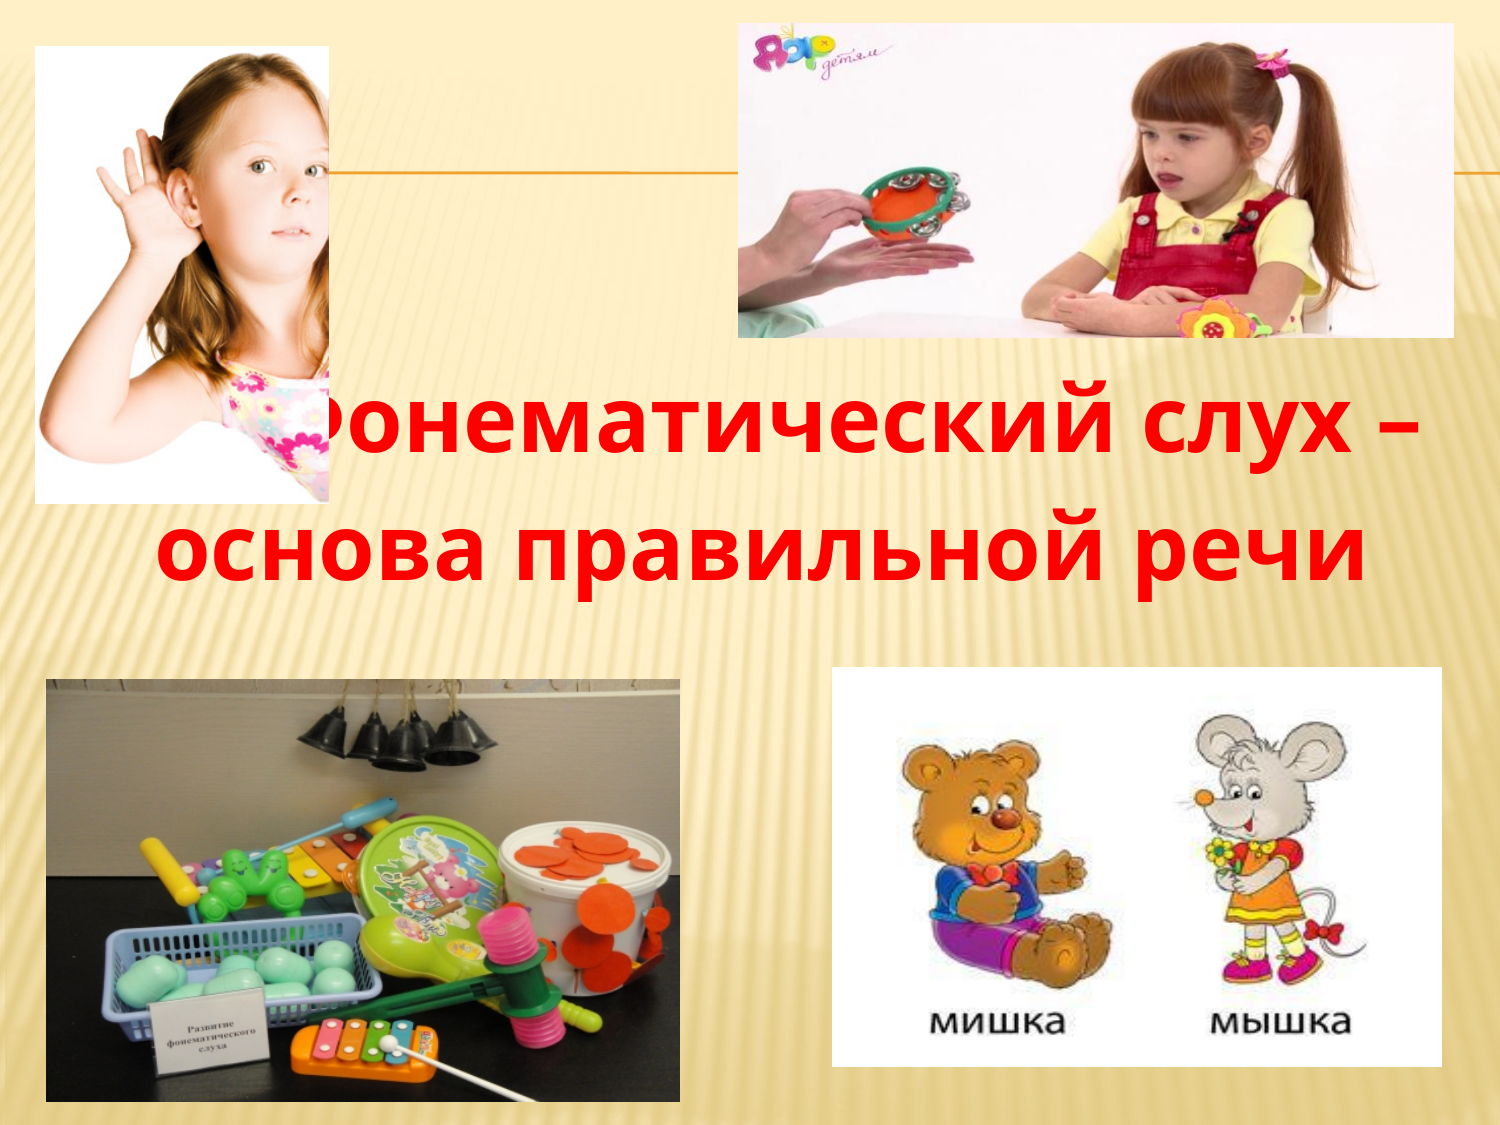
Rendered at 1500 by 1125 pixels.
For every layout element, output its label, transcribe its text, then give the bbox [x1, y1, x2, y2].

picture [737, 23, 1454, 338]
picture [831, 667, 1442, 1067]
list Фонематический слух – основа правильной речи [50, 254, 1475, 998]
picture [46, 679, 680, 1102]
picture [34, 46, 329, 505]
